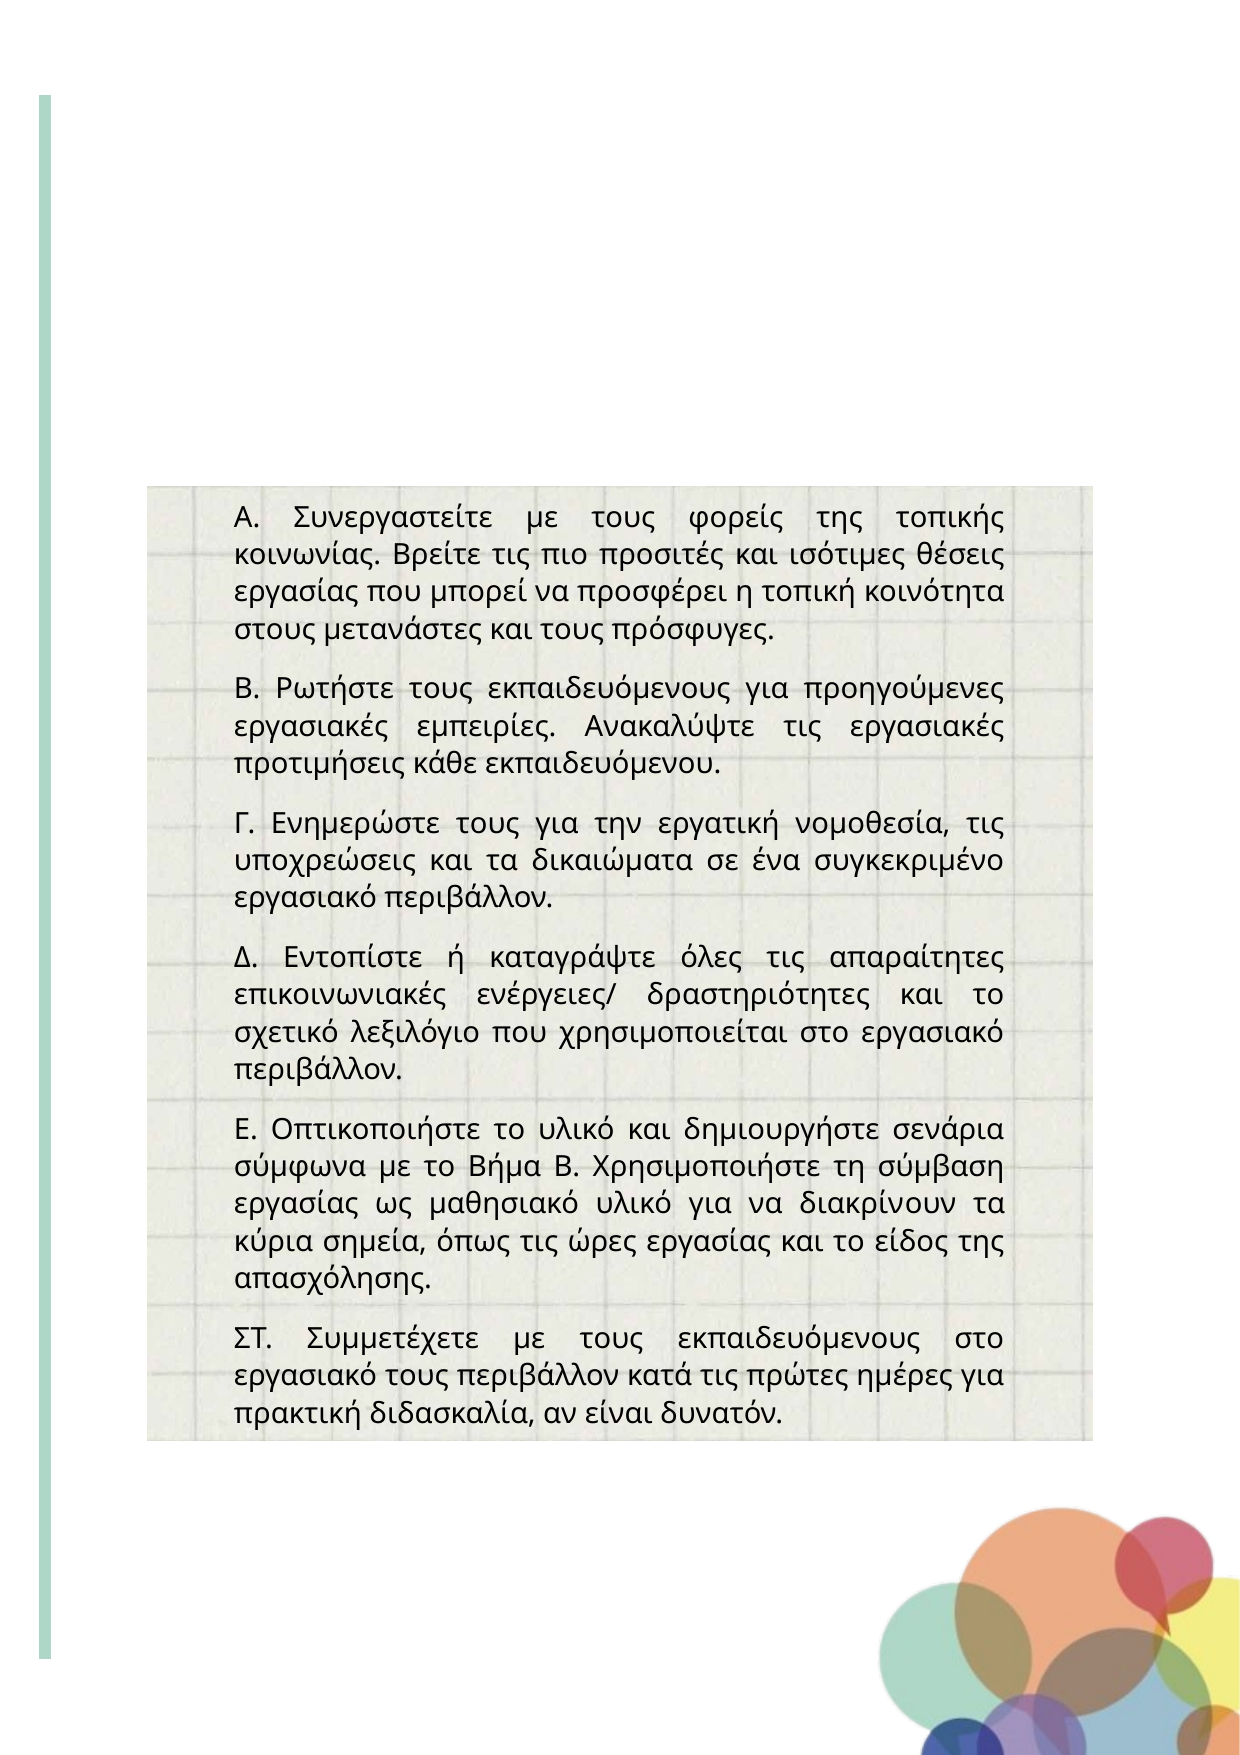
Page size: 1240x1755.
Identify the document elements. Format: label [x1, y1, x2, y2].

picture [739, 1490, 1240, 1755]
picture [147, 485, 1093, 1441]
